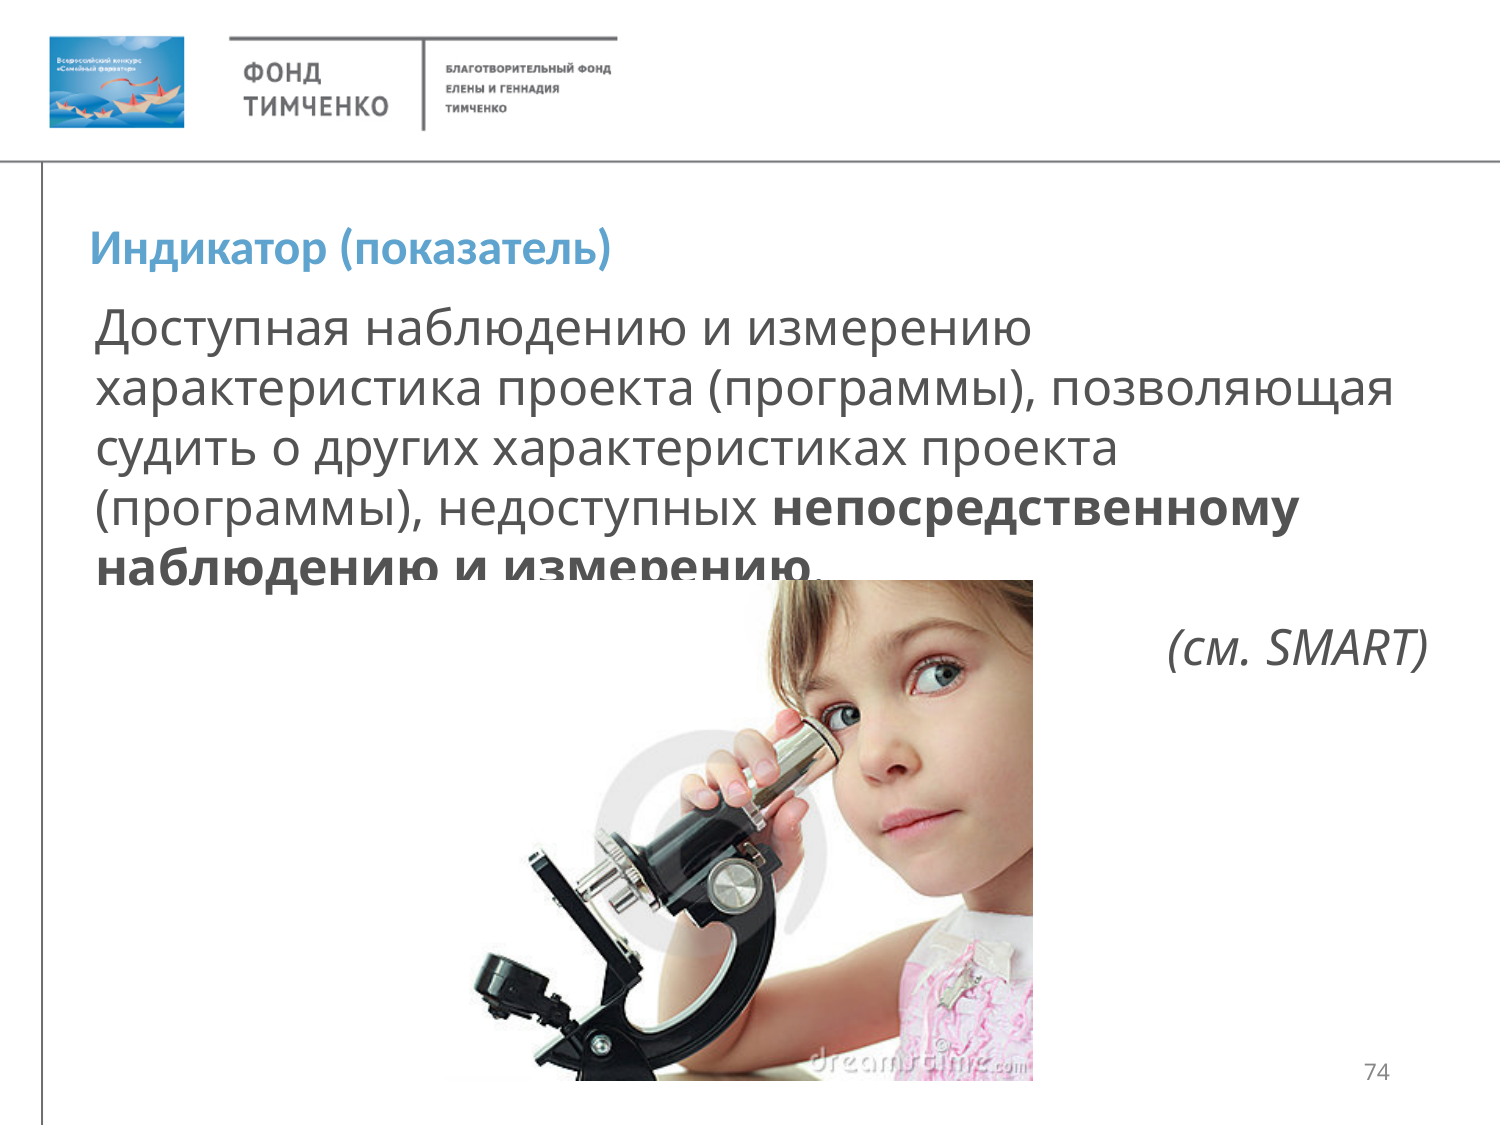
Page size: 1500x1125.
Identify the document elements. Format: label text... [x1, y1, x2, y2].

slide_number 74 [1058, 1052, 1398, 1095]
title Индикатор (показатель) [82, 201, 1378, 297]
list Доступная наблюдению и измерению характеристика проекта (программы), позволяющая судить о других характеристиках проекта (программы), недоступных непосредственному наблюдению и измерению. (cм. SMART) [87, 288, 1437, 667]
picture [0, 0, 1500, 1125]
